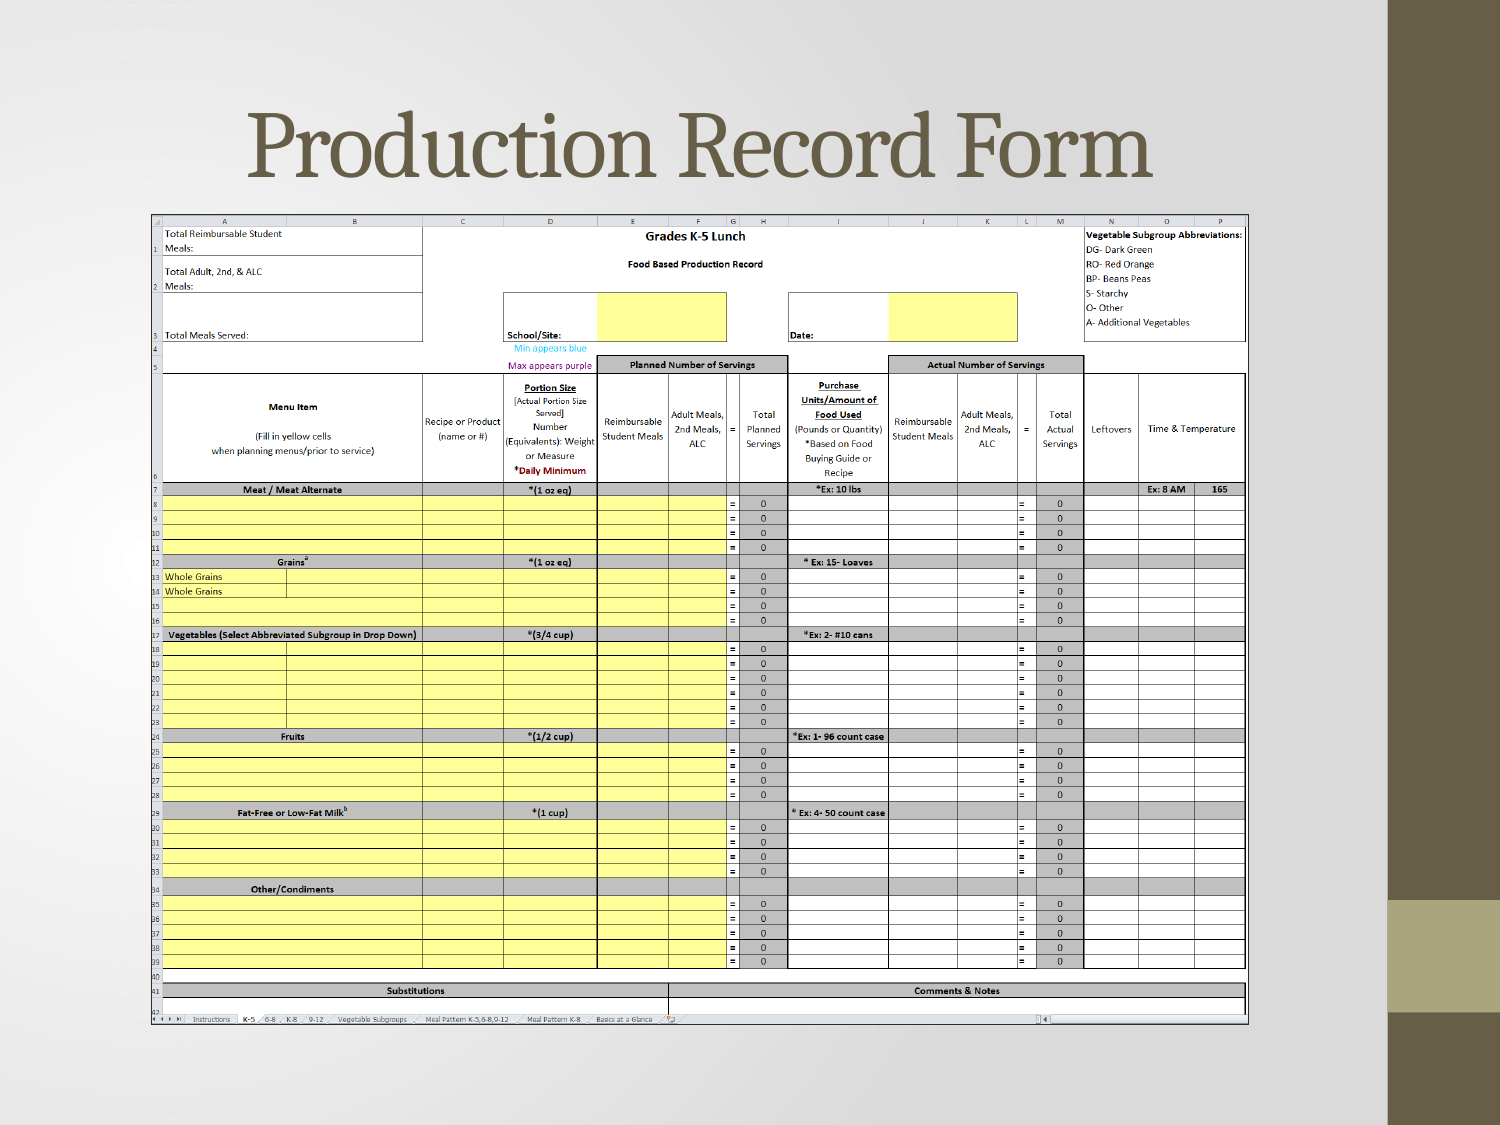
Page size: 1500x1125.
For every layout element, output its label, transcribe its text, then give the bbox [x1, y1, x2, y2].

picture [150, 213, 1249, 1026]
title Production Record Form [75, 45, 1325, 233]
